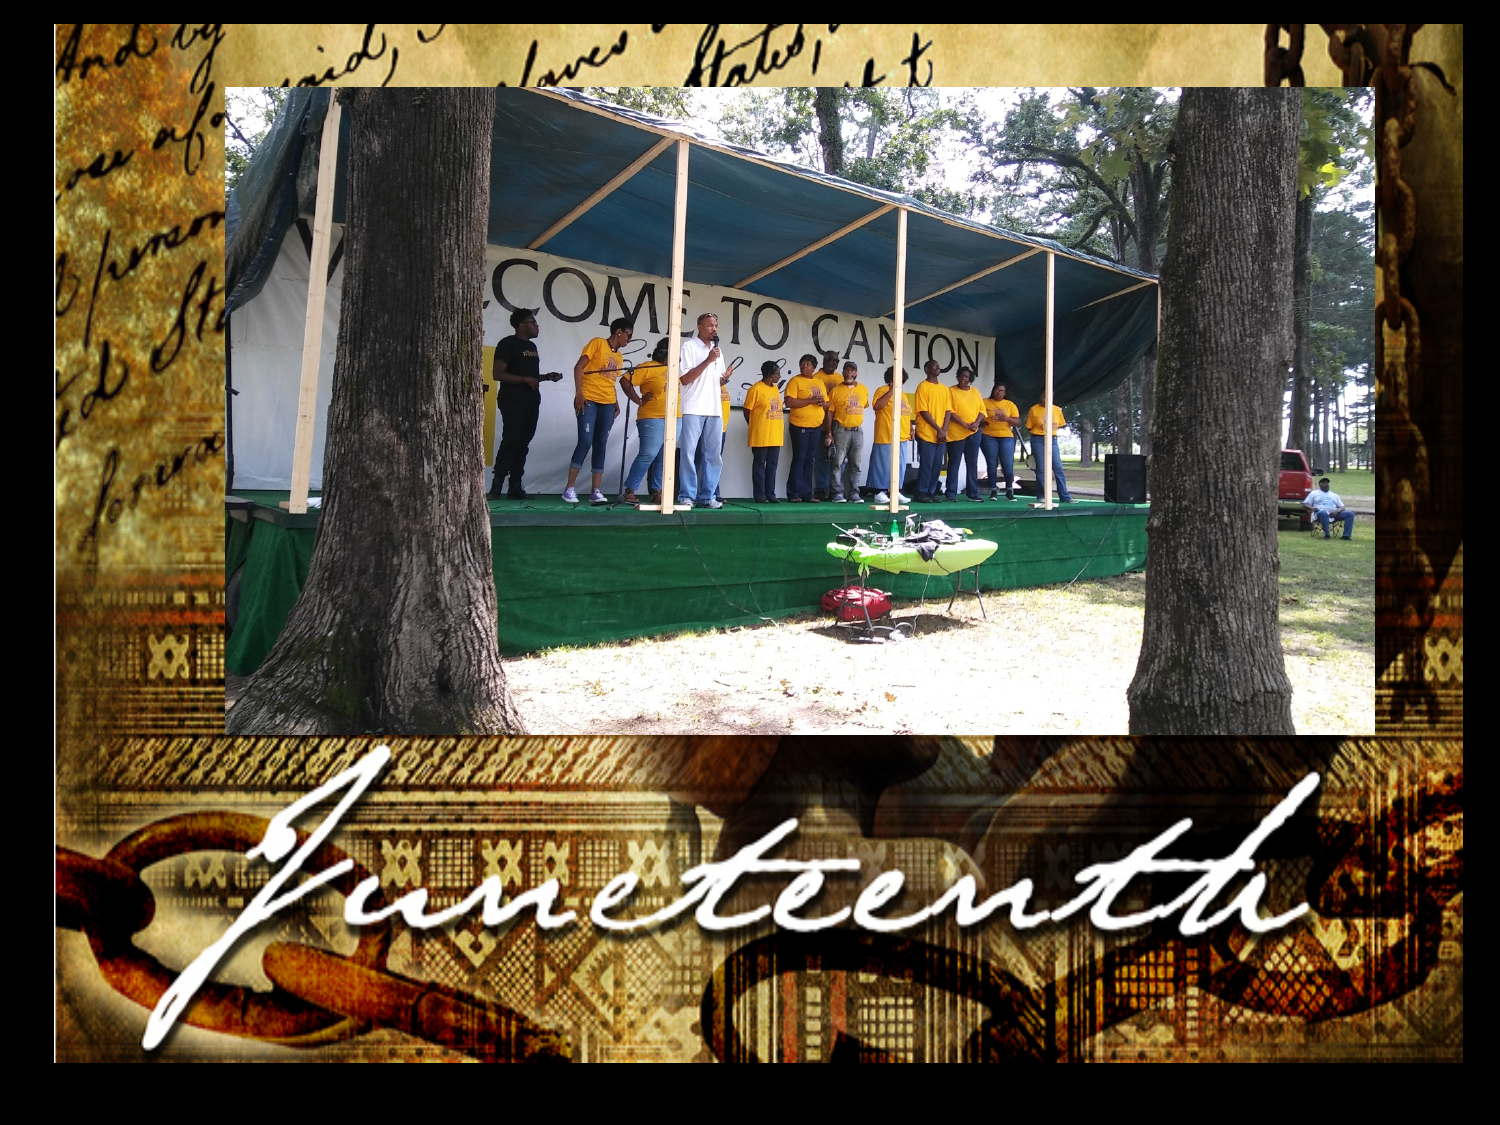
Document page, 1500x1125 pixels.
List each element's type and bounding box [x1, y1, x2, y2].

picture [54, 24, 1463, 1063]
